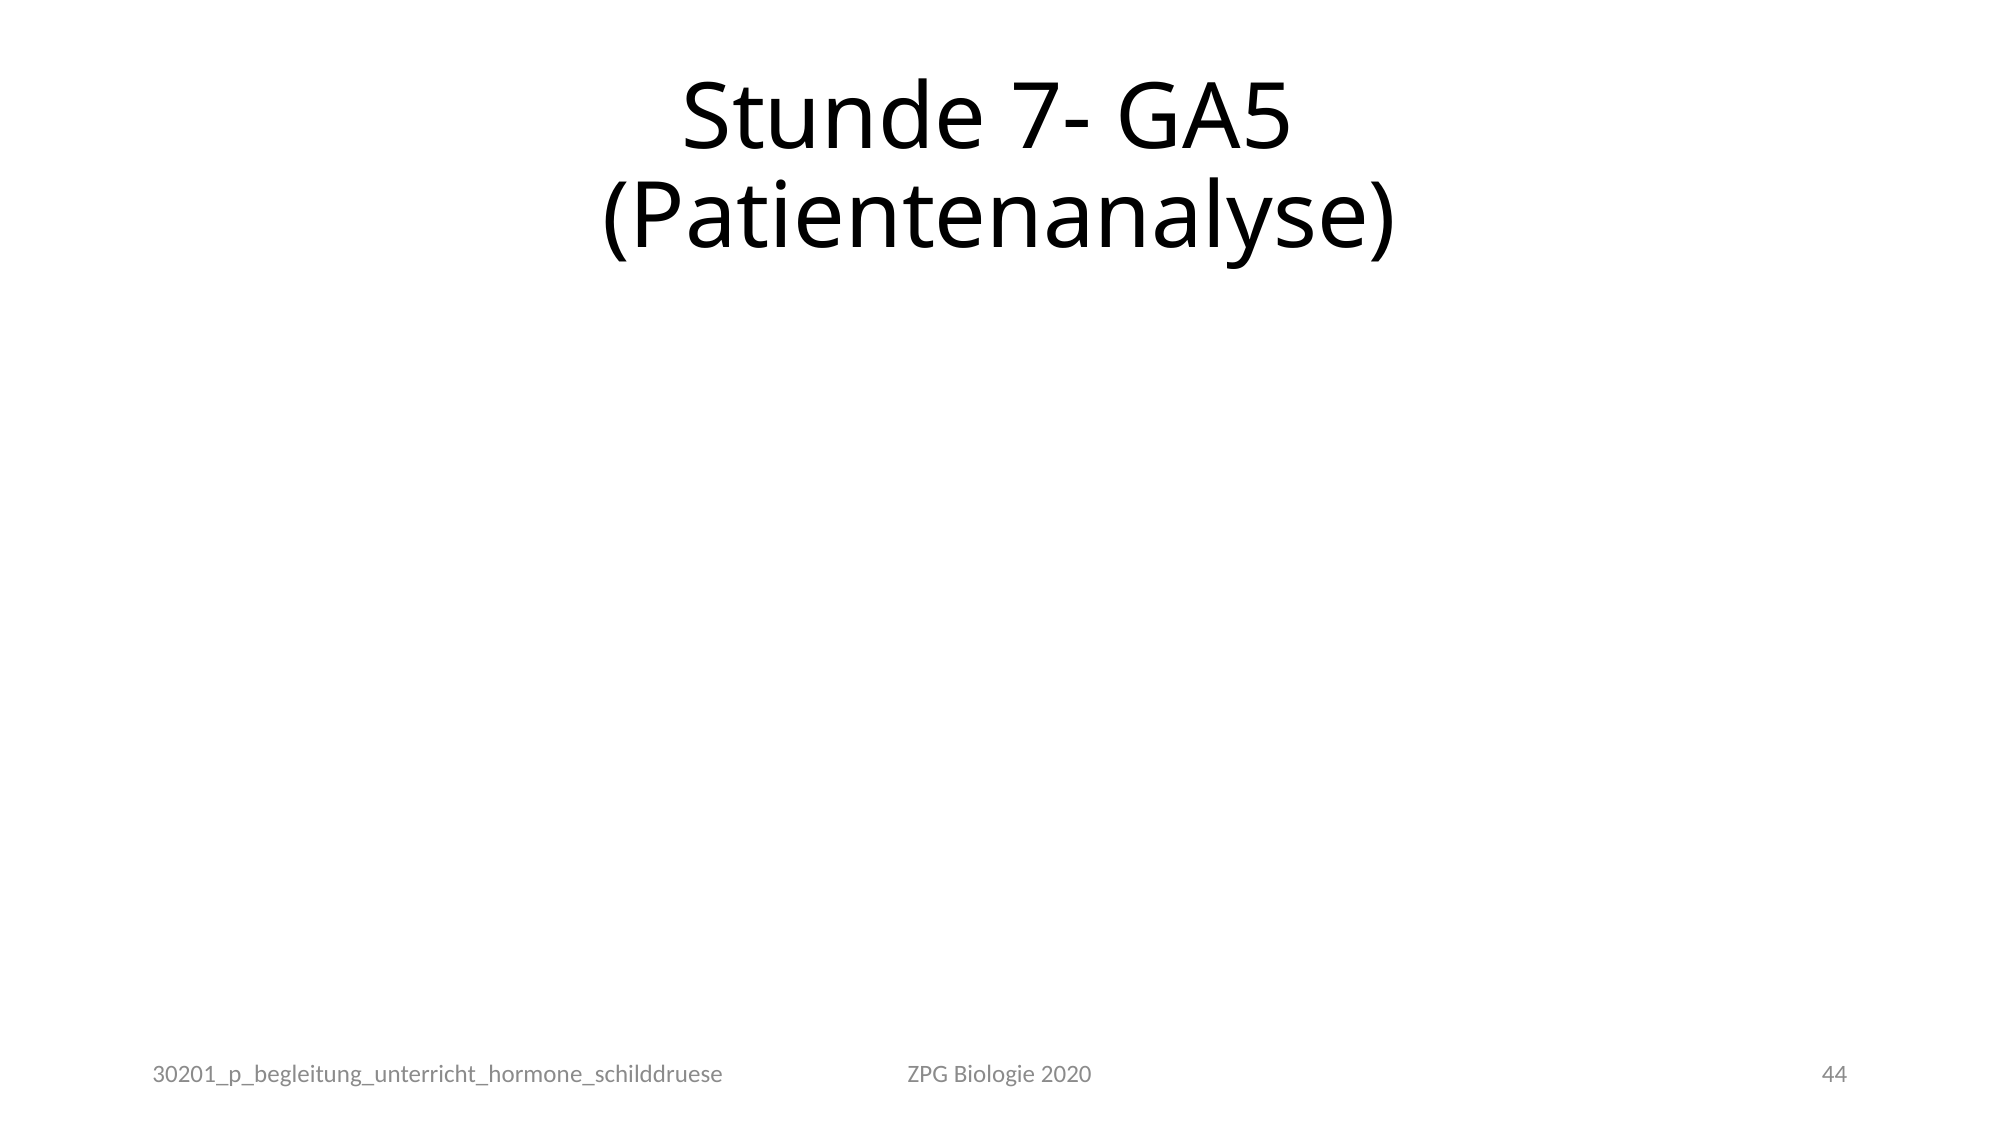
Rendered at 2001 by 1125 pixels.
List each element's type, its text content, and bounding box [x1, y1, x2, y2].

slide_number 30201_p_begleitung_unterricht_hormone_schilddruese [137, 1042, 662, 1103]
footer ZPG Biologie 2020 [662, 1042, 1338, 1103]
slide_number 44 [1412, 1042, 1863, 1103]
title Stunde 7- GA5 (Patientenanalyse) [137, 59, 1863, 278]
